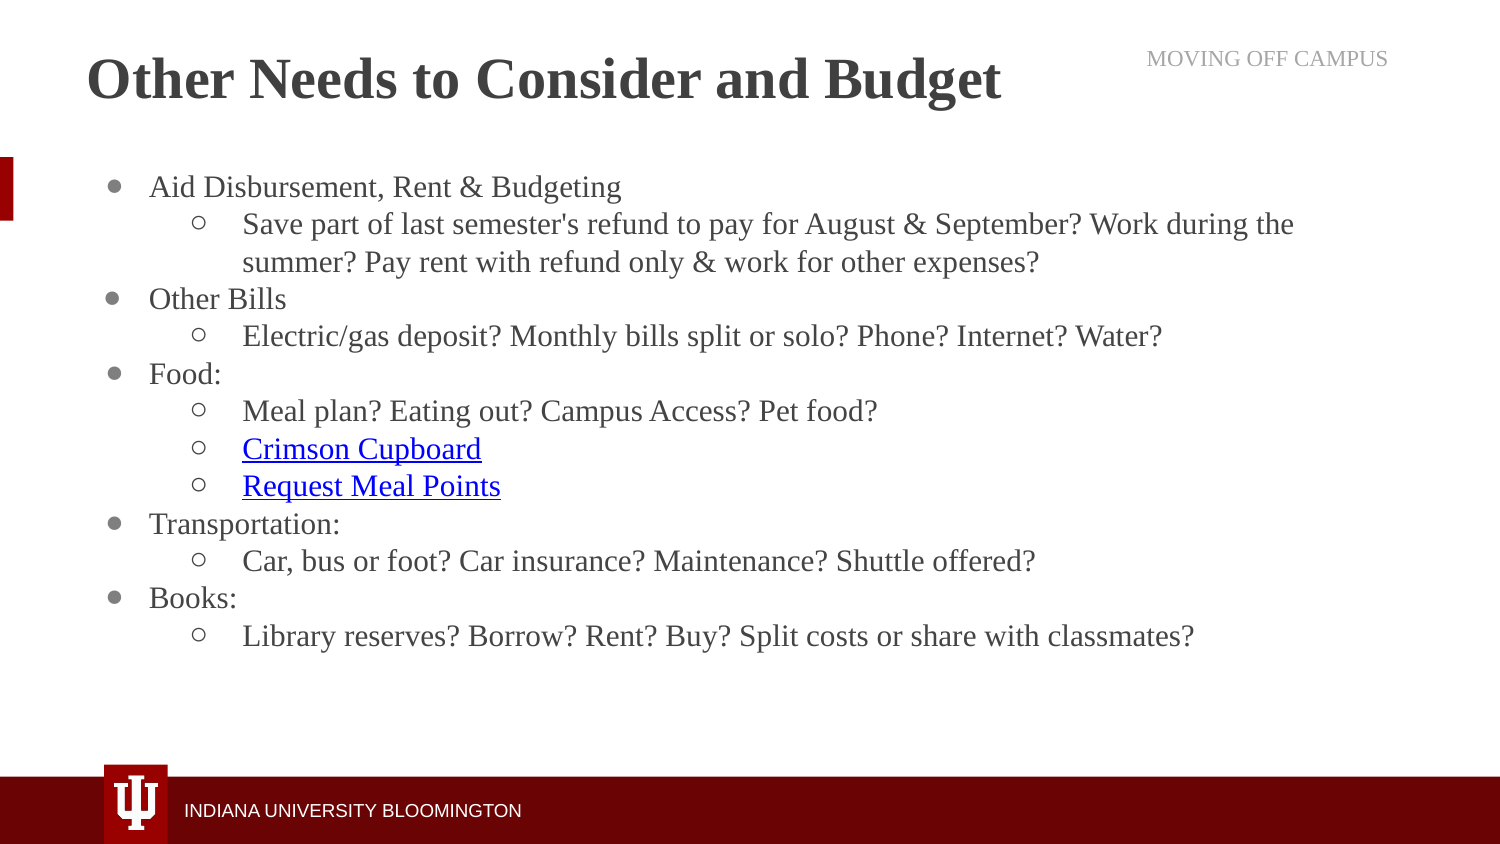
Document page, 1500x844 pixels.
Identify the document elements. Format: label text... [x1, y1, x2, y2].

list Aid Disbursement, Rent & Budgeting Save part of last semester's refund to pay for August & September? Work during the summer? Pay rent with refund only & work for other expenses? Other Bills Electric/gas deposit? Monthly bills split or solo? Phone? Internet? Water? Food: Meal plan? Eating out? Campus Access? Pet food? Crimson Cupboard Request Meal Points Transportation: Car, bus or foot? Car insurance? Maintenance? Shuttle offered? Books: Library reserves? Borrow? Rent? Buy? Split costs or share with classmates? [86, 158, 1402, 680]
title Other Needs to Consider and Budget [71, 17, 1085, 133]
text_box MOVING OFF CAMPUS​ [1131, 35, 1500, 79]
picture [114, 775, 158, 830]
